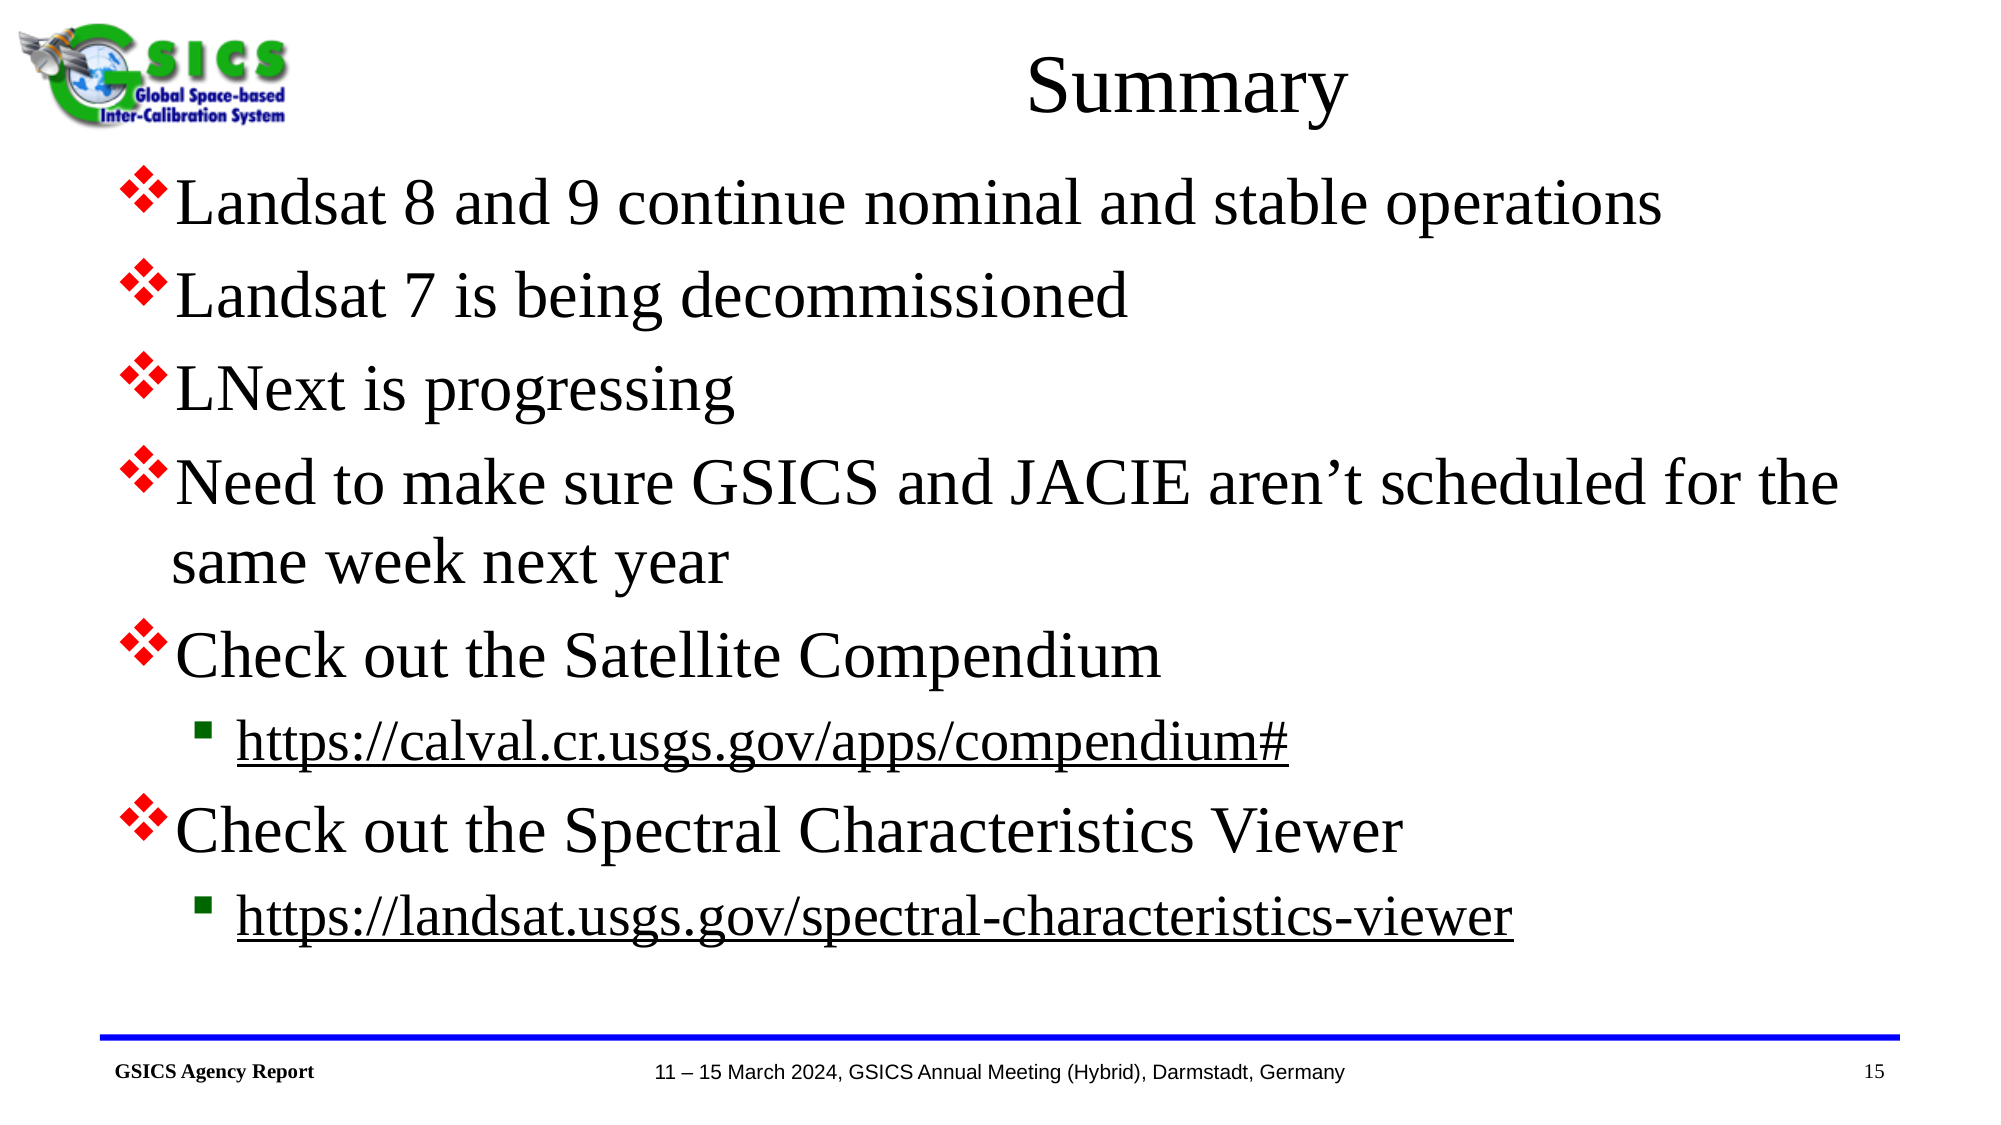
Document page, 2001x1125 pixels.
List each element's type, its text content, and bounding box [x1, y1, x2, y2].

slide_number 15 [1600, 1049, 1901, 1089]
list Landsat 8 and 9 continue nominal and stable operations Landsat 7 is being decommissioned LNext is progressing Need to make sure GSICS and JACIE aren’t scheduled for the same week next year Check out the Satellite Compendium https://calval.cr.usgs.gov/apps/compendium# Check out the Spectral Characteristics Viewer https://landsat.usgs.gov/spectral-characteristics-viewer [99, 149, 1901, 1013]
title Summary [549, 21, 1825, 132]
picture [11, 16, 293, 131]
